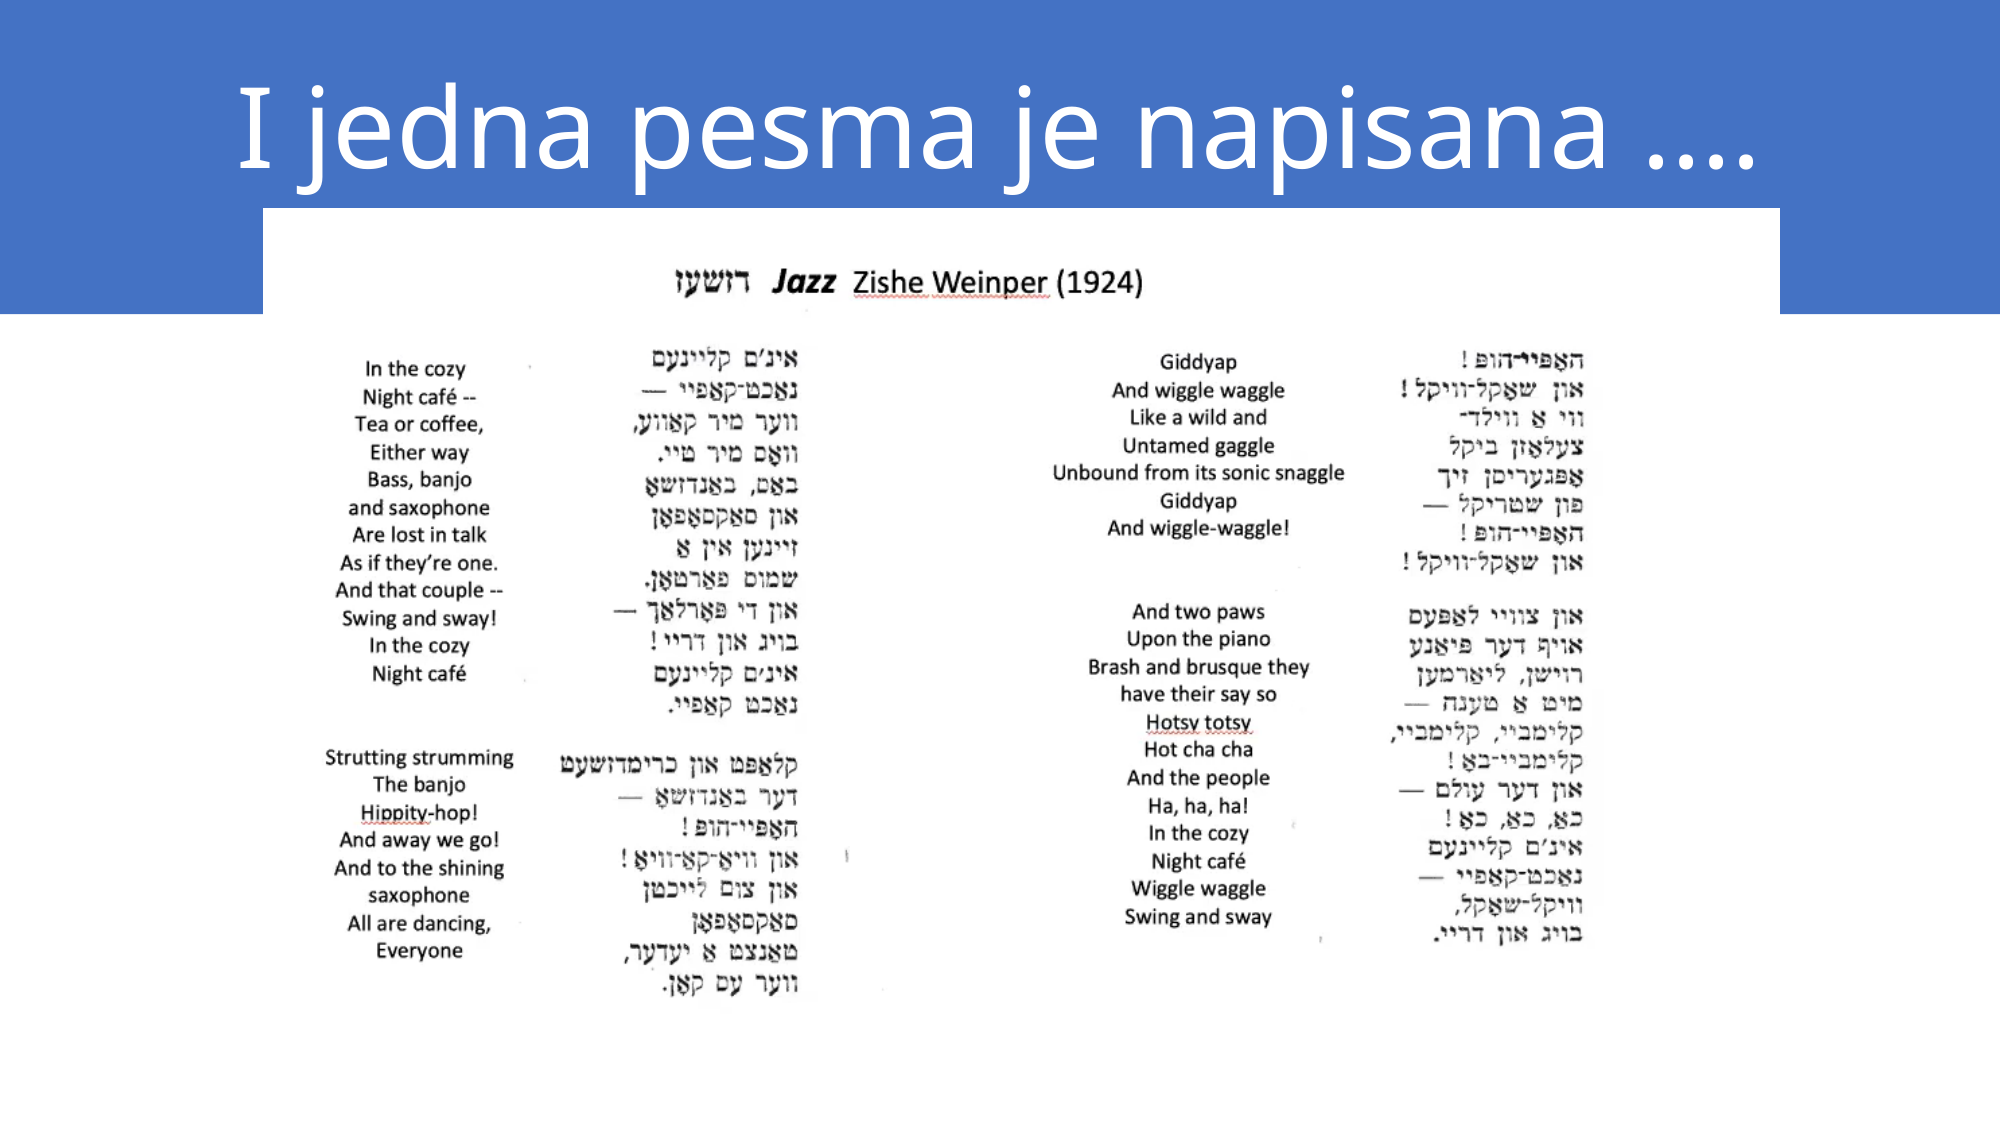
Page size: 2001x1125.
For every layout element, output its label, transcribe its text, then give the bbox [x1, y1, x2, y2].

text_box [0, 0, 2000, 315]
title I jedna pesma je napisana .... [137, 47, 1863, 201]
picture [263, 208, 1780, 1119]
